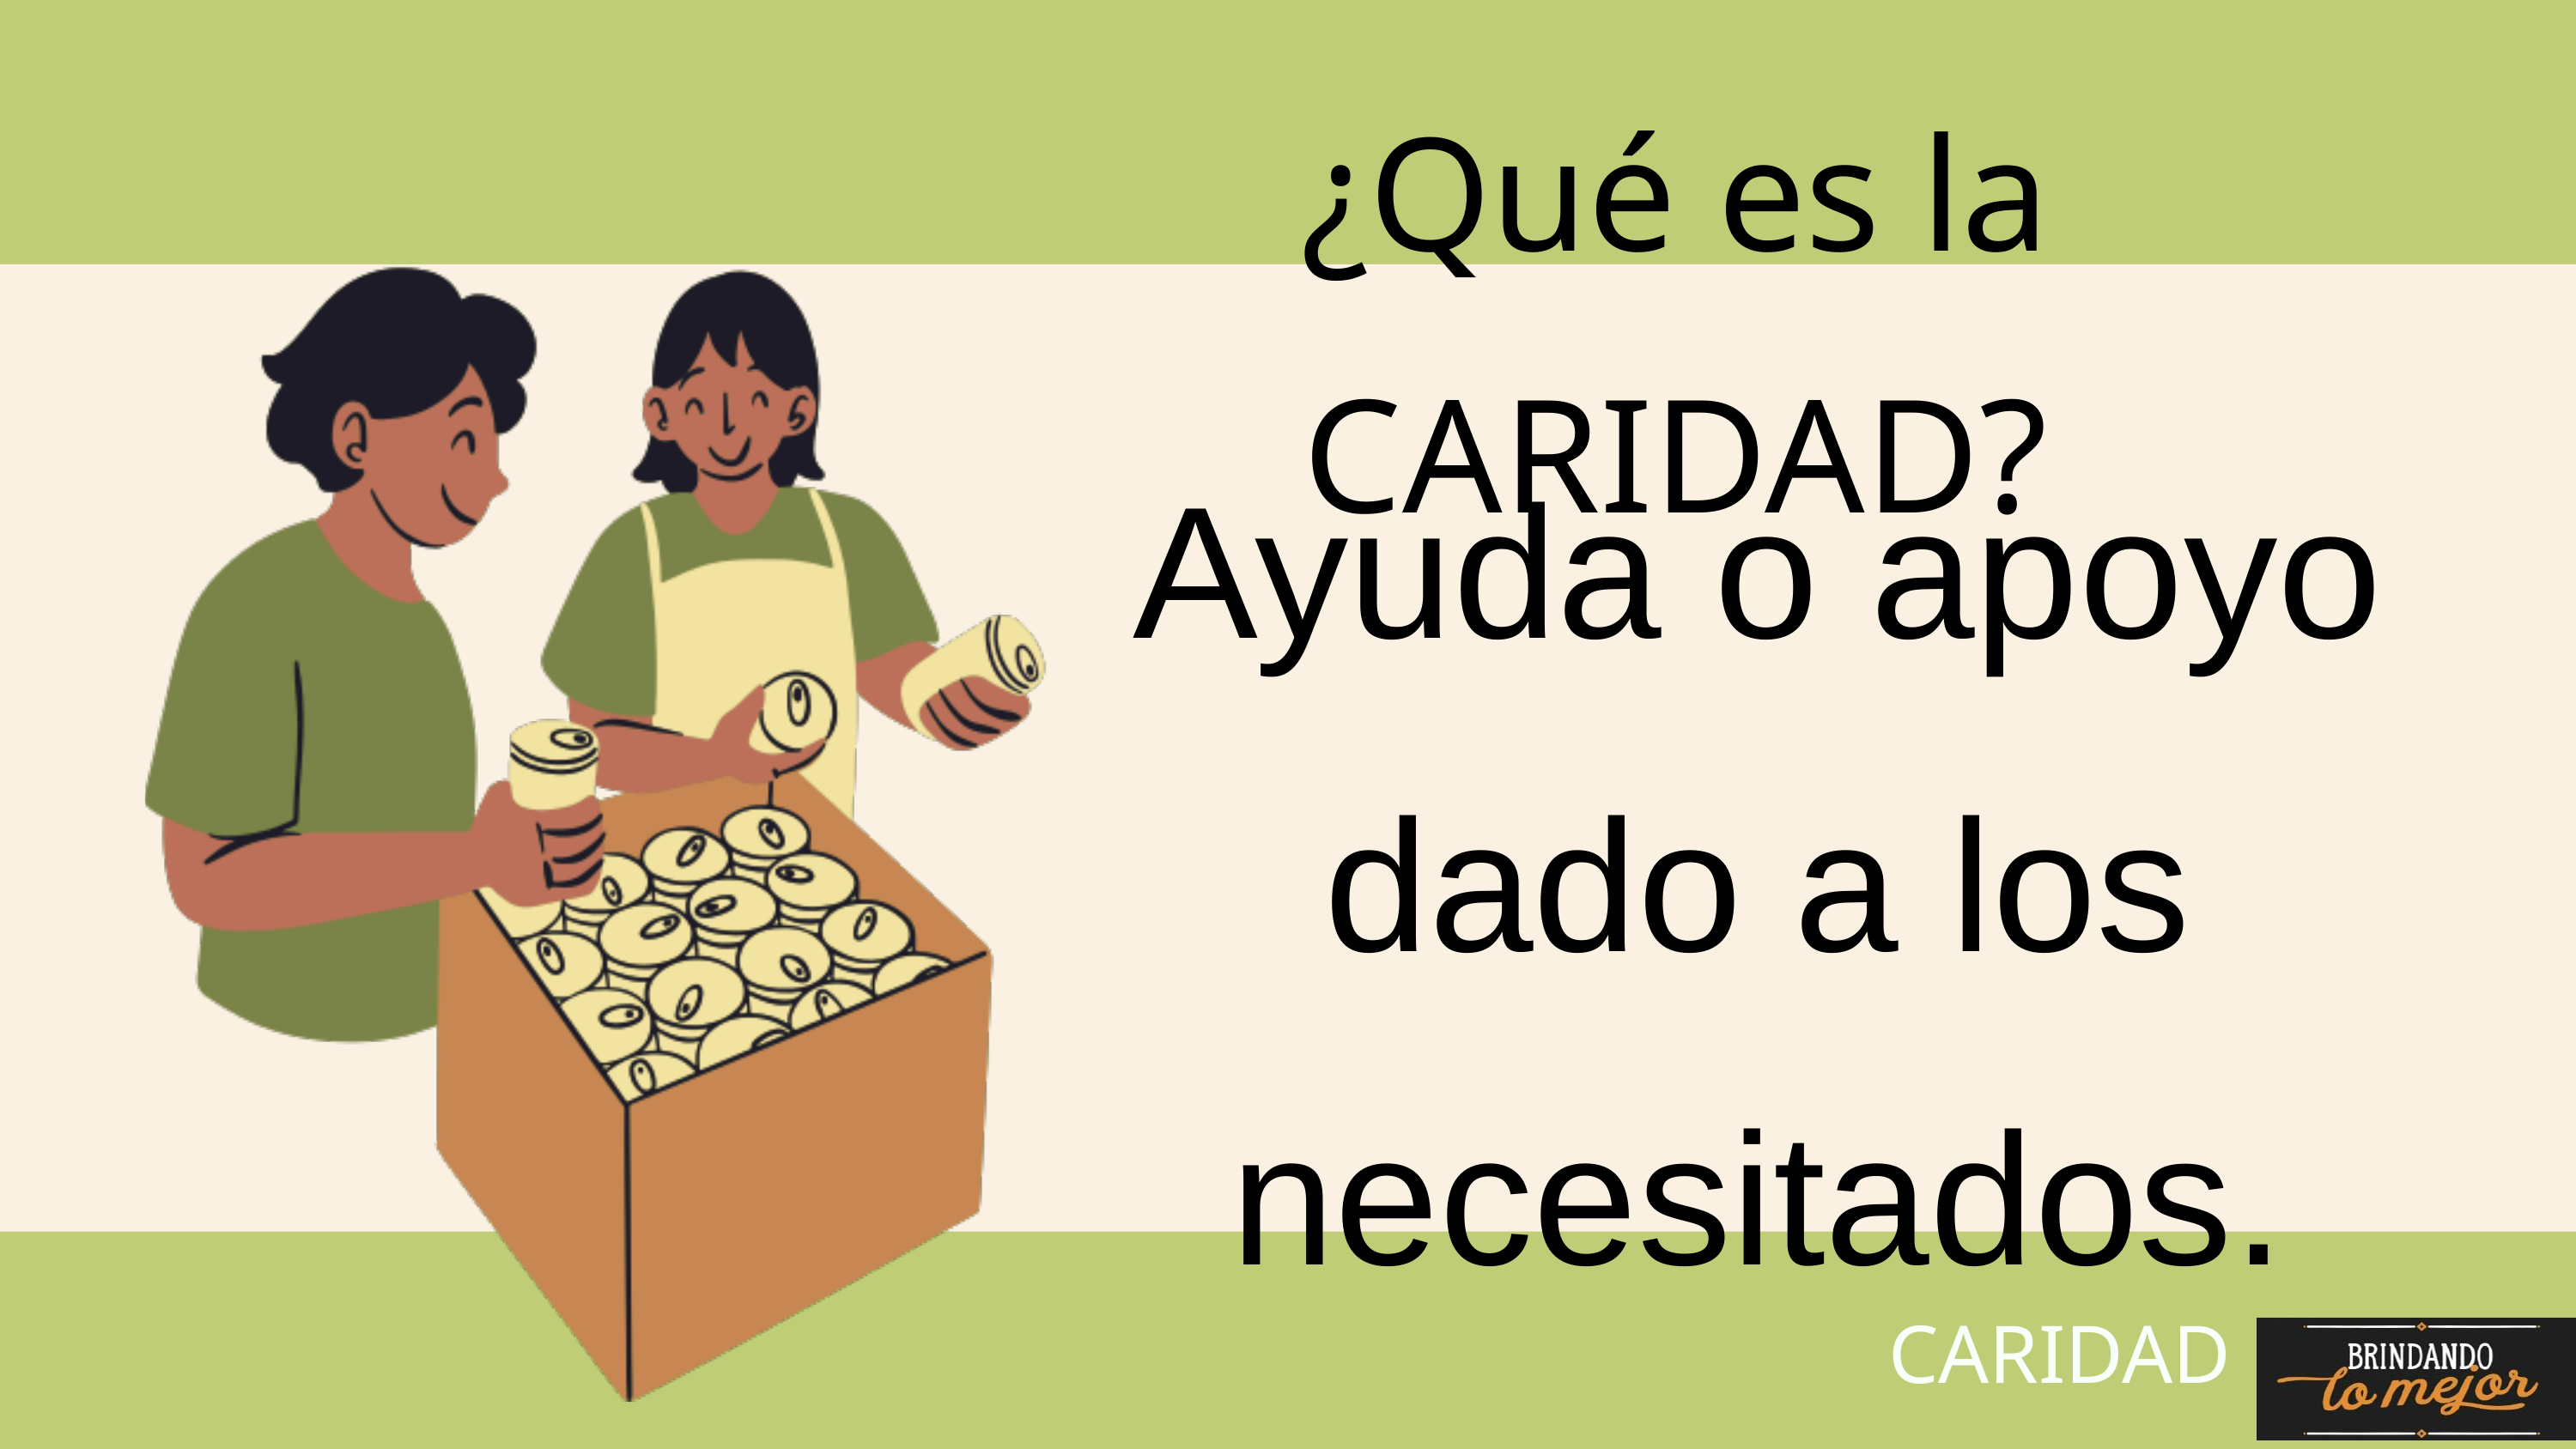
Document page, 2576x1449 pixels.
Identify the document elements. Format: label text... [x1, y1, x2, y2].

text_box ¿Qué es la CARIDAD? [920, 21, 2432, 235]
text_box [0, 238, 2576, 1232]
text_box CARIDAD [1842, 1313, 2278, 1445]
text_box Ayuda o apoyo dado a los necesitados. [940, 1241, 2576, 1302]
text_box [144, 1241, 1048, 1403]
picture [2257, 1317, 2576, 1441]
